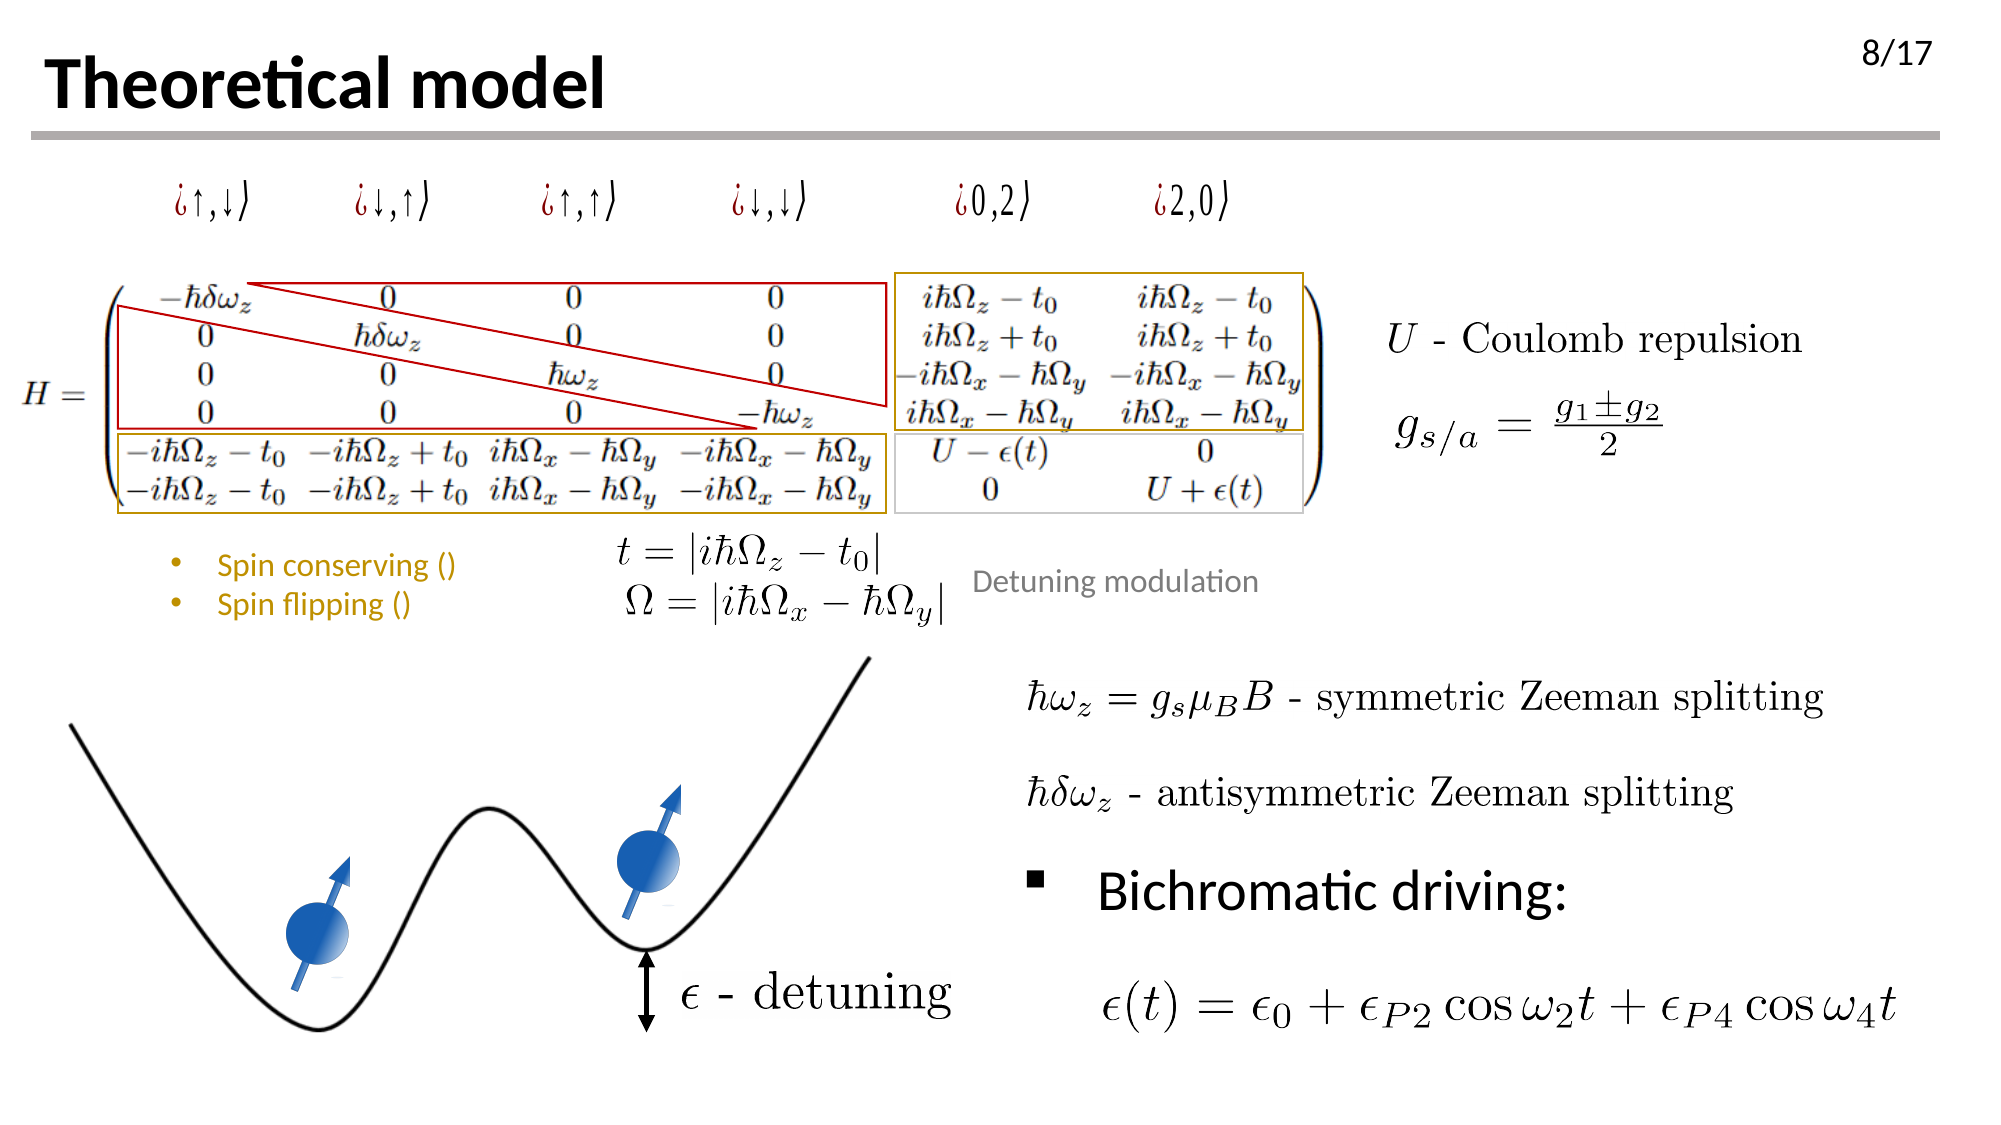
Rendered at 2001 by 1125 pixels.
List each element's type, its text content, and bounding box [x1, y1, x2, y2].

picture [1389, 322, 1802, 360]
picture [1028, 775, 1734, 814]
picture [617, 532, 878, 575]
text_box 8/17 [1846, 21, 1971, 81]
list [15, 255, 1328, 523]
text_box Bichromatic driving: [1007, 844, 1802, 930]
picture [1395, 390, 1663, 456]
picture [1103, 980, 1896, 1033]
picture [1028, 680, 1823, 719]
picture [68, 655, 951, 1048]
text_box Detuning modulation [972, 558, 1345, 614]
text_box [28, 129, 1942, 142]
text_box Theoretical model [29, 26, 973, 131]
picture [626, 582, 942, 627]
